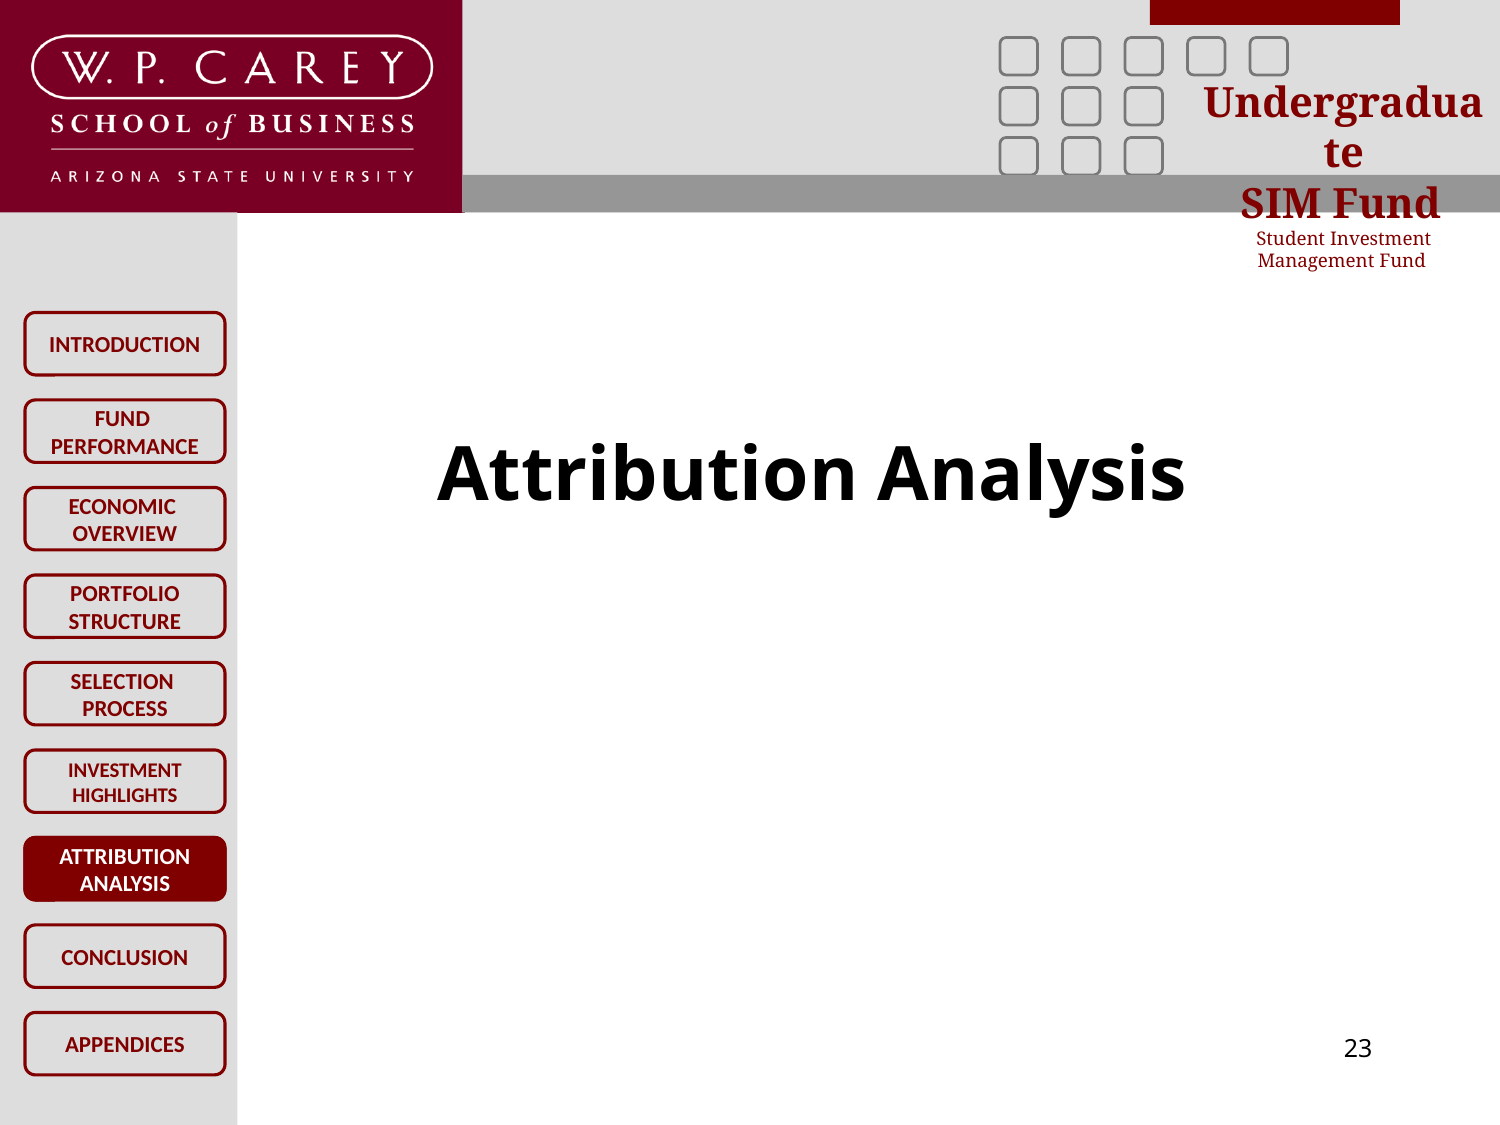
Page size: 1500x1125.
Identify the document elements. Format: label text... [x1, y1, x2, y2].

text_box Attribution Analysis [162, 349, 1463, 591]
picture [0, 0, 462, 213]
text_box ATTRIBUTION ANALYSIS [24, 837, 226, 900]
slide_number 23 [1074, 1024, 1388, 1101]
